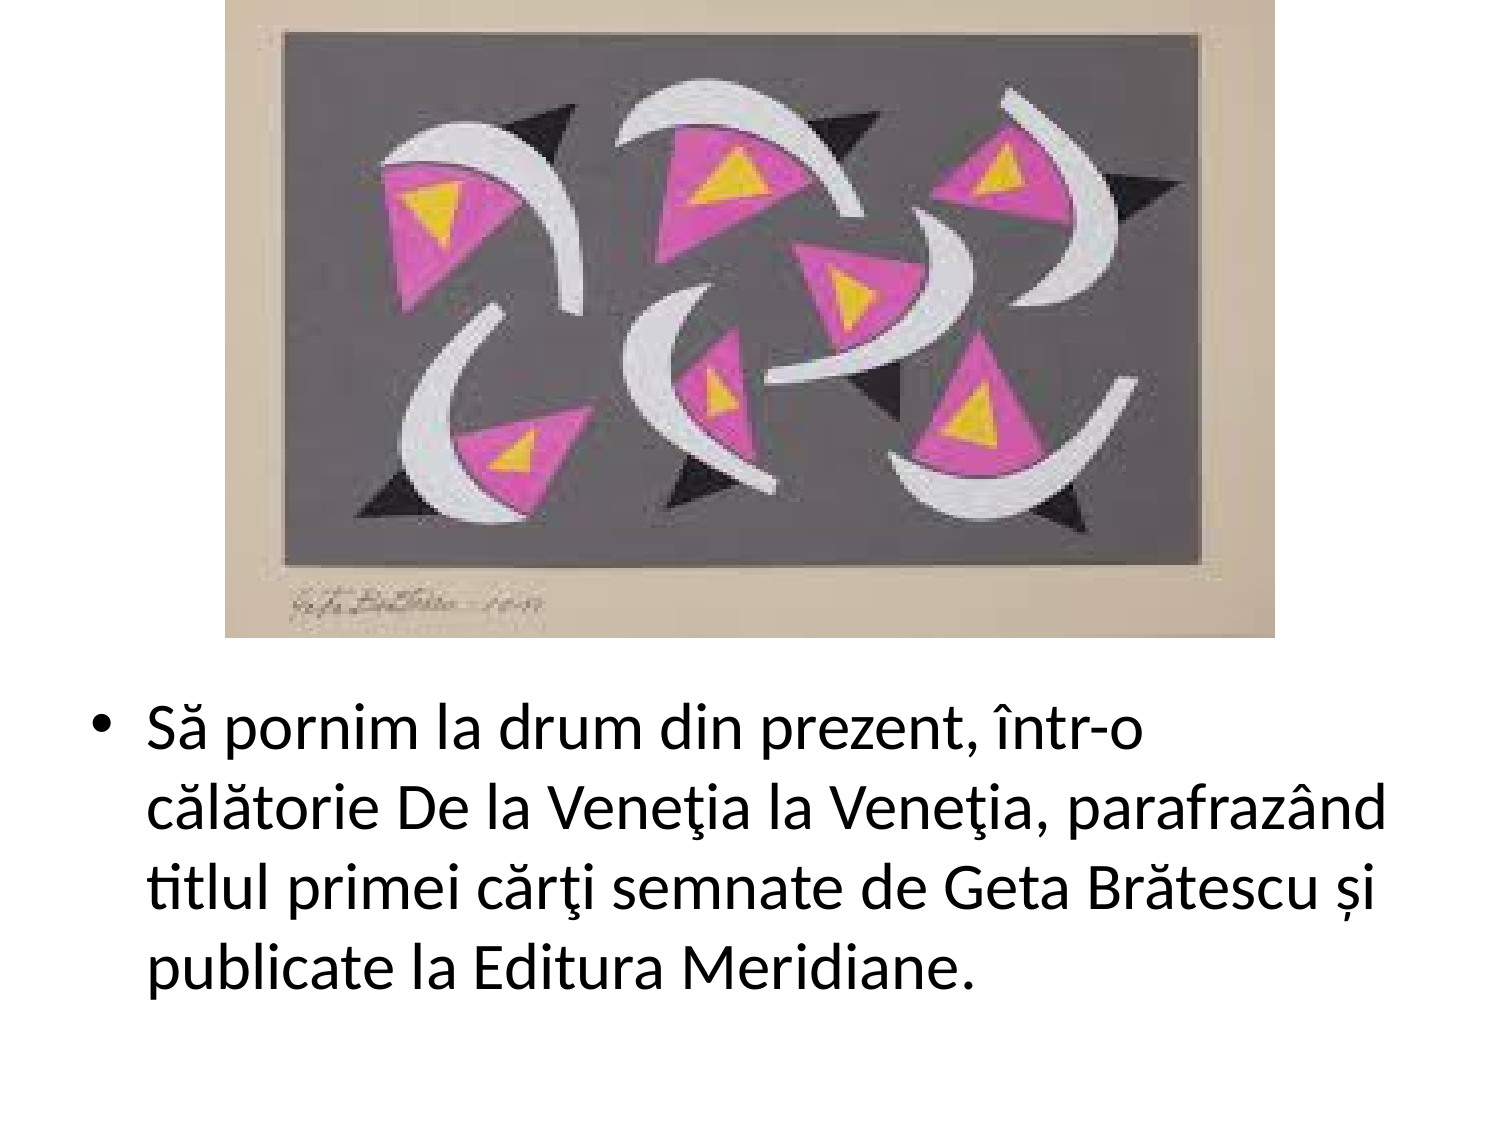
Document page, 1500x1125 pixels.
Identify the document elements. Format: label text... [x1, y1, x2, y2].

picture [224, 0, 1276, 638]
list Să pornim la drum din prezent, într-o călătorie De la Veneţia la Veneţia, parafrazând titlul primei cărţi semnate de Geta Brătescu și publicate la Editura Meridiane. [75, 675, 1425, 1100]
